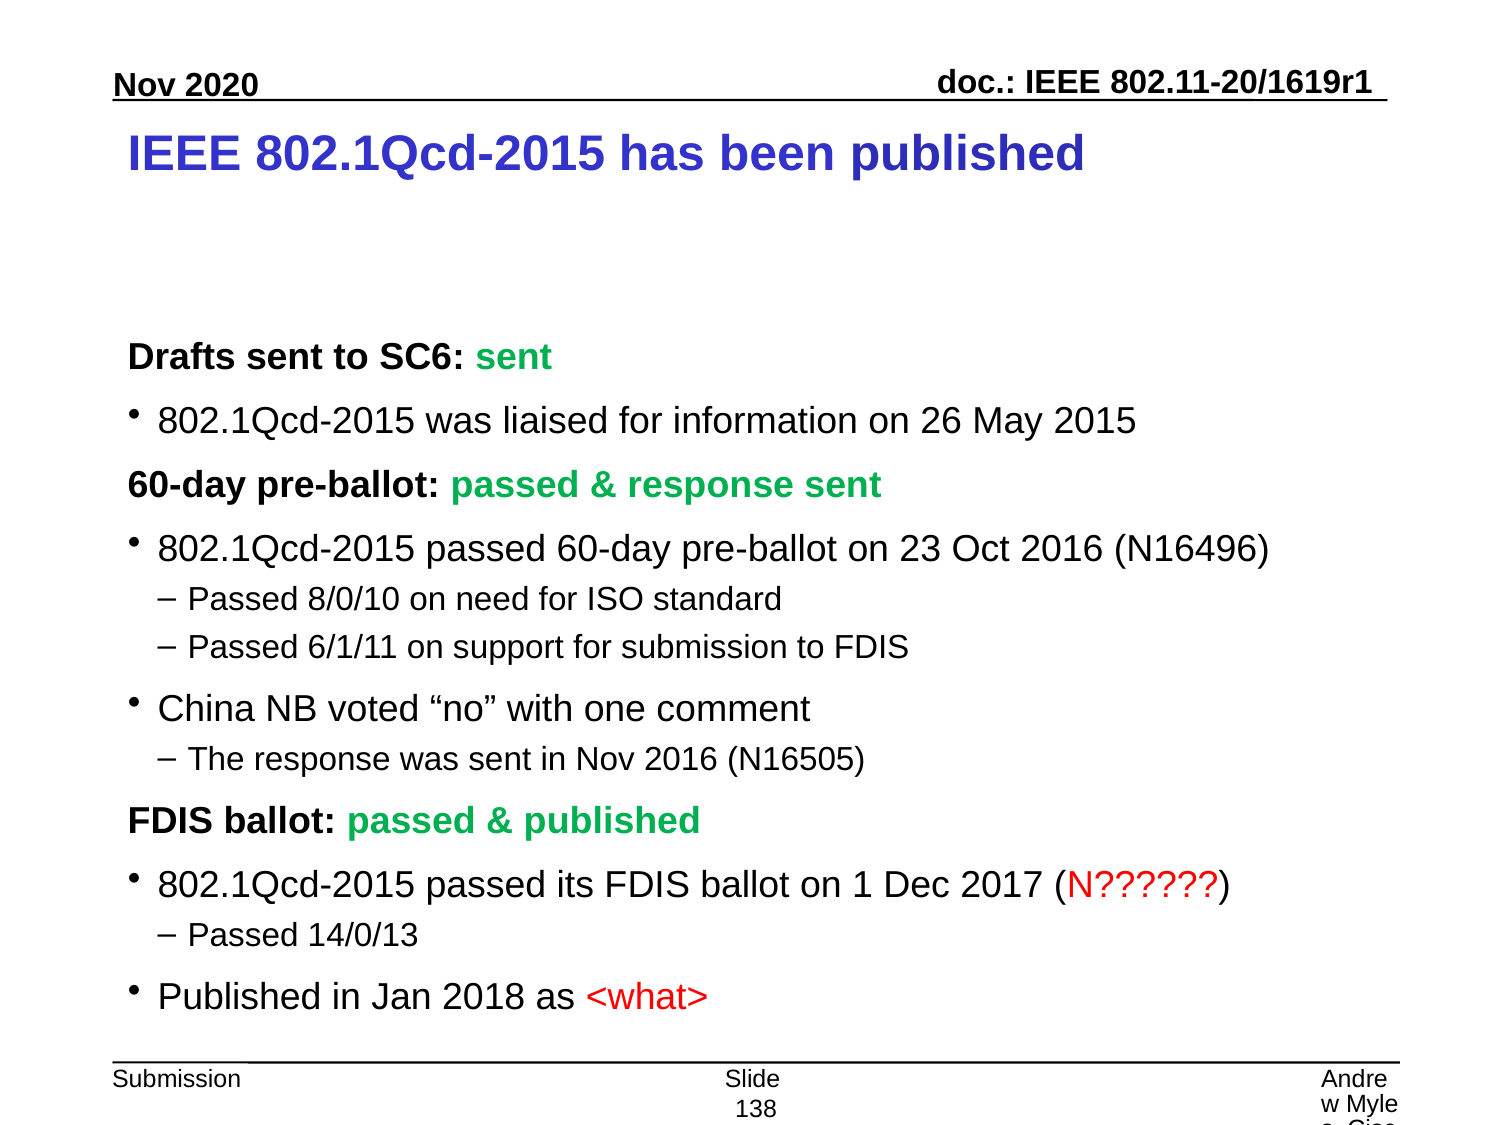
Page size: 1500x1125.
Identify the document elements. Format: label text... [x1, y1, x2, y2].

title IEEE 802.1Qcd-2015 has been published [112, 112, 1388, 288]
list Drafts sent to SC6: sent 802.1Qcd-2015 was liaised for information on 26 May 2015 60-day pre-ballot: passed & response sent 802.1Qcd-2015 passed 60-day pre-ballot on 23 Oct 2016 (N16496) Passed 8/0/10 on need for ISO standard Passed 6/1/11 on support for submission to FDIS China NB voted “no” with one comment The response was sent in Nov 2016 (N16505) FDIS ballot: passed & published 802.1Qcd-2015 passed its FDIS ballot on 1 Dec 2017 (N??????) Passed 14/0/13 Published in Jan 2018 as <what> [112, 324, 1388, 1000]
slide_number Slide 138 [709, 1061, 803, 1093]
footer Andrew Myles, Cisco [1320, 1061, 1402, 1093]
